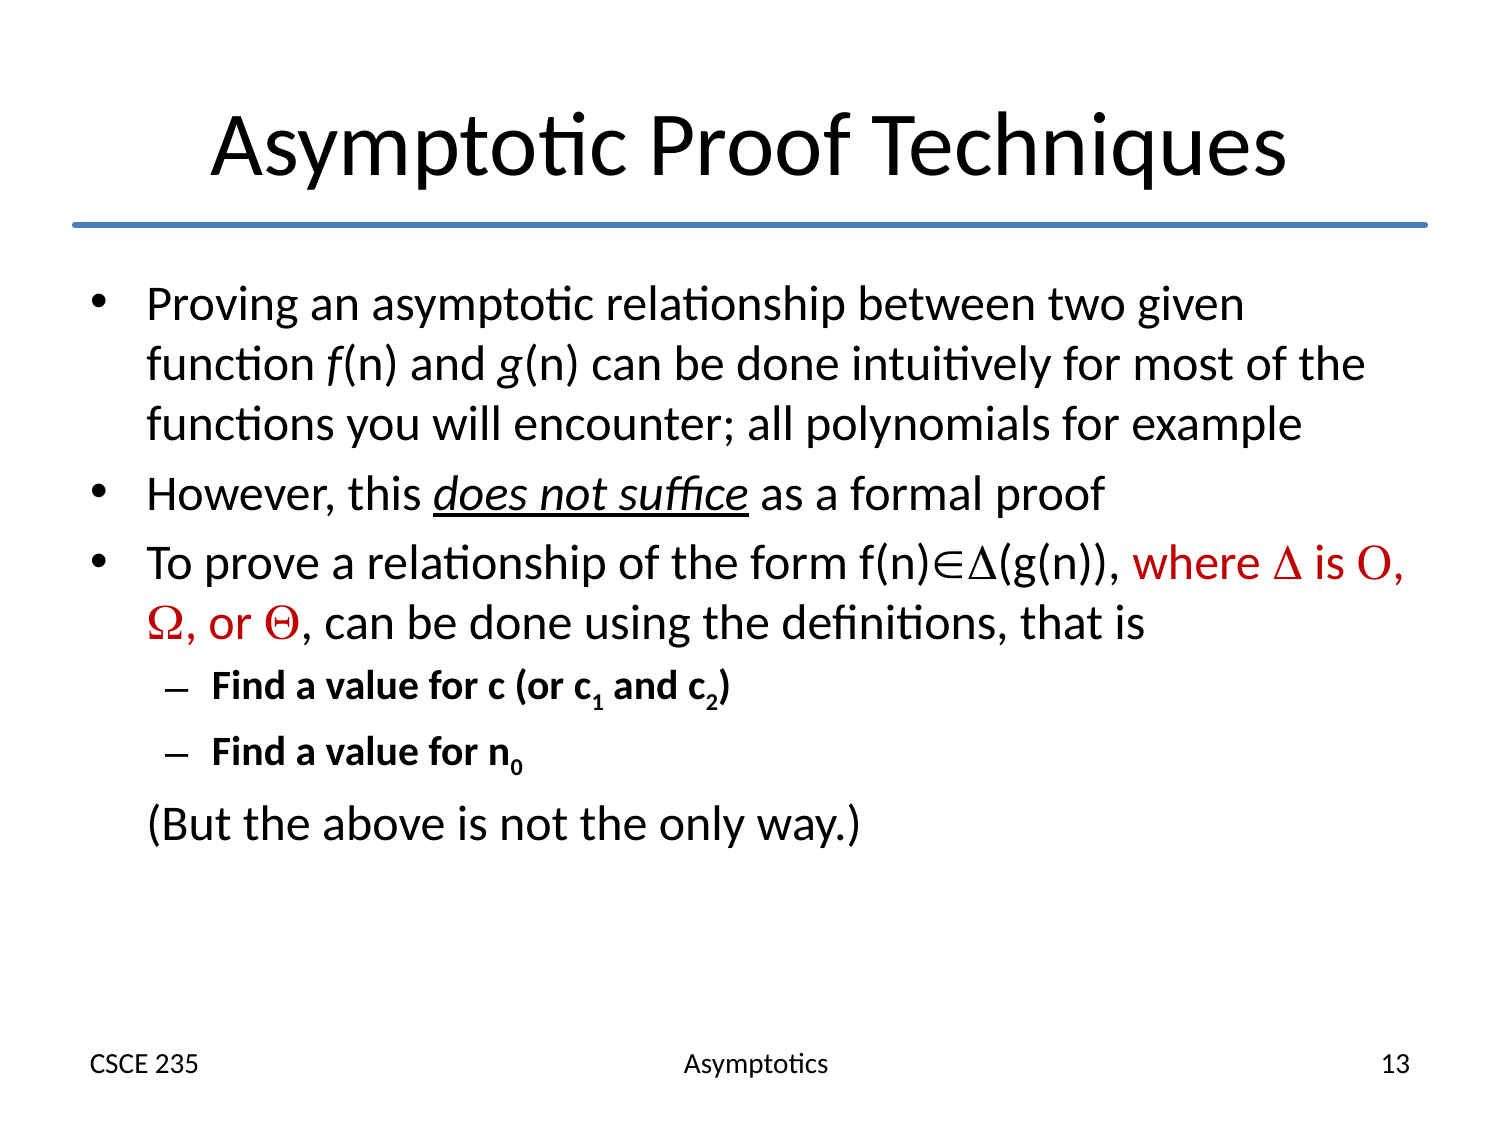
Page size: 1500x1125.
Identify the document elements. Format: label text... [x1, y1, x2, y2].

title Asymptotic Proof Techniques [75, 45, 1425, 233]
list Proving an asymptotic relationship between two given function f(n) and g(n) can be done intuitively for most of the functions you will encounter; all polynomials for example However, this does not suffice as a formal proof To prove a relationship of the form f(n)(g(n)), where  is , , or , can be done using the definitions, that is Find a value for c (or c1 and c2) Find a value for n0 (But the above is not the only way.) [75, 262, 1425, 1005]
